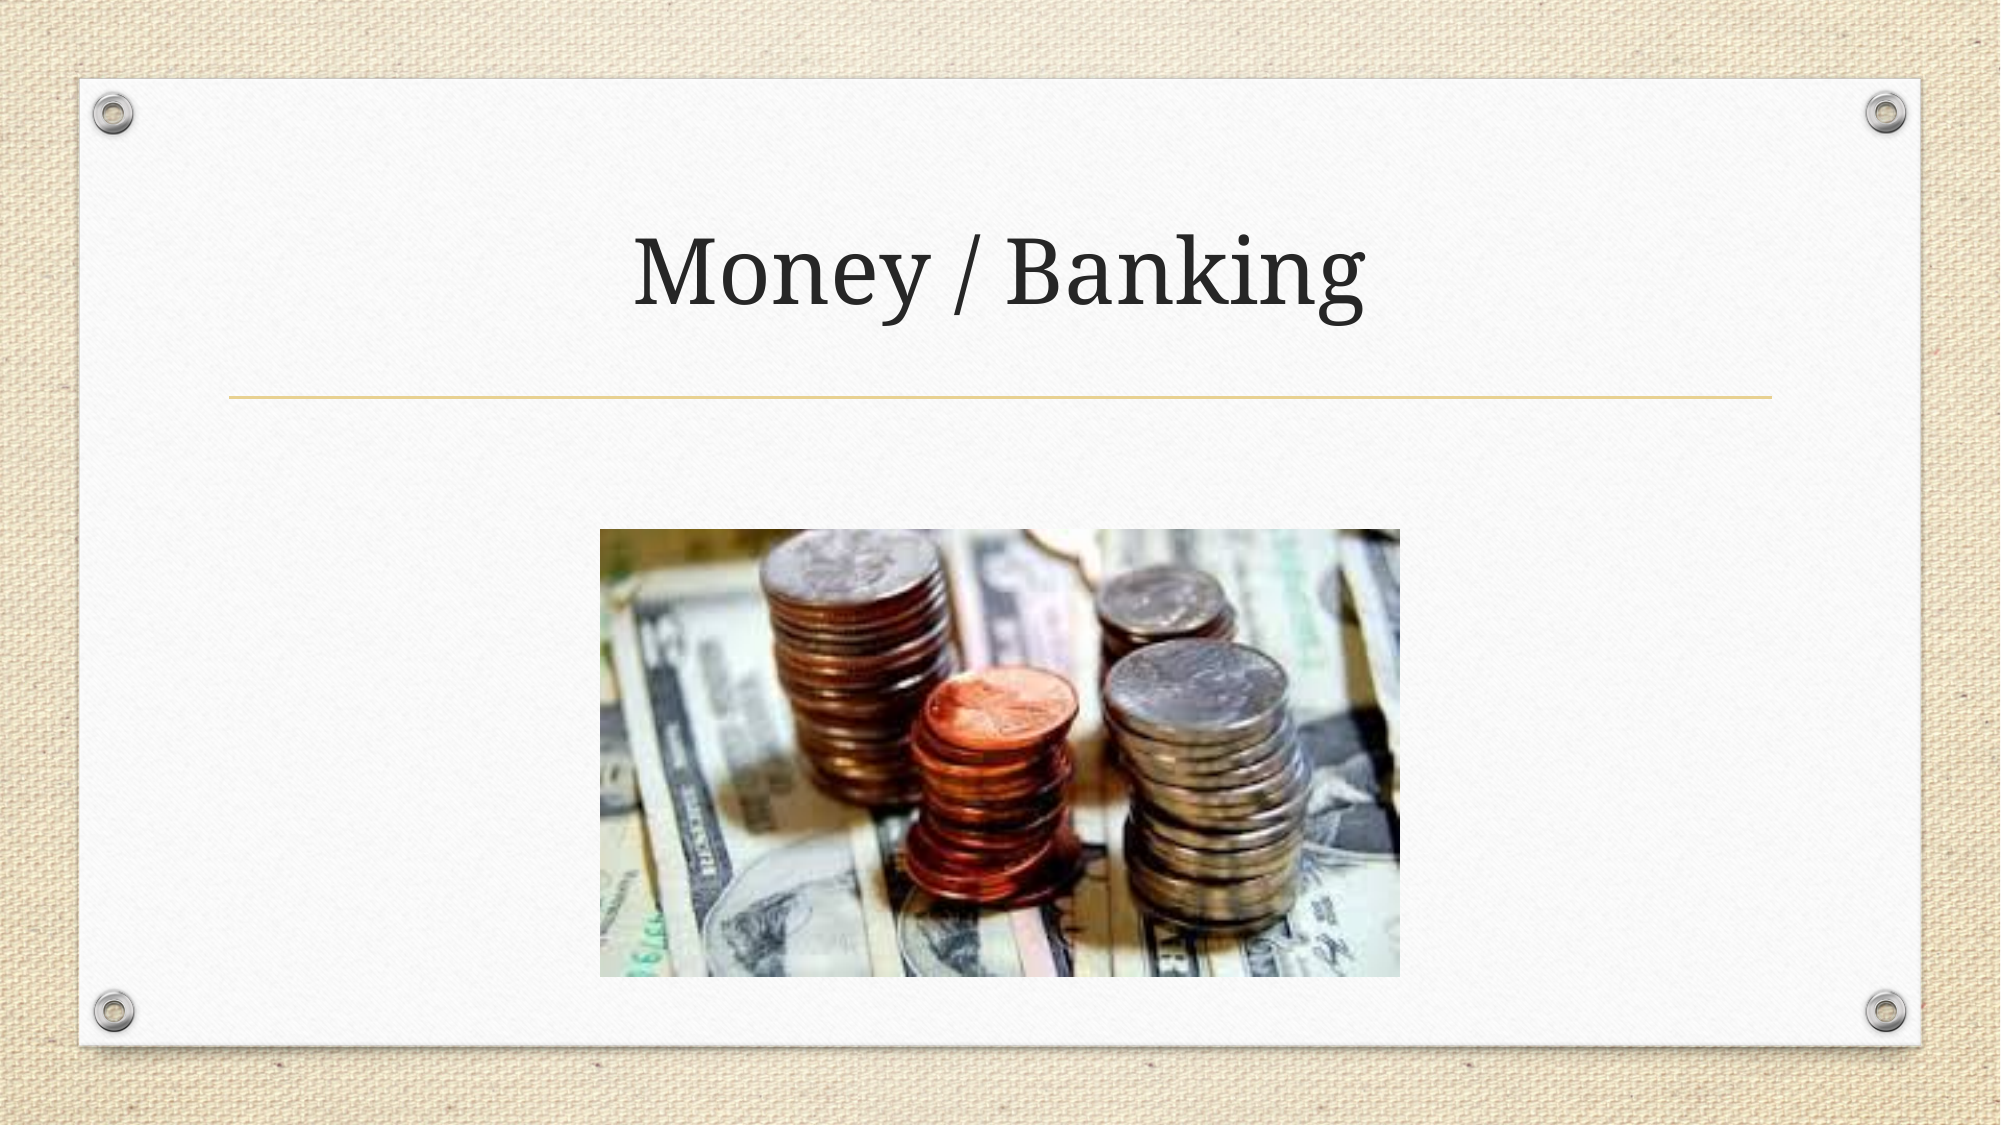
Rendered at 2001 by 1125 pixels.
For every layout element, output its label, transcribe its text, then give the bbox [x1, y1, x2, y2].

title Money / Banking [212, 161, 1788, 375]
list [599, 528, 1401, 978]
picture [0, 0, 2001, 1125]
